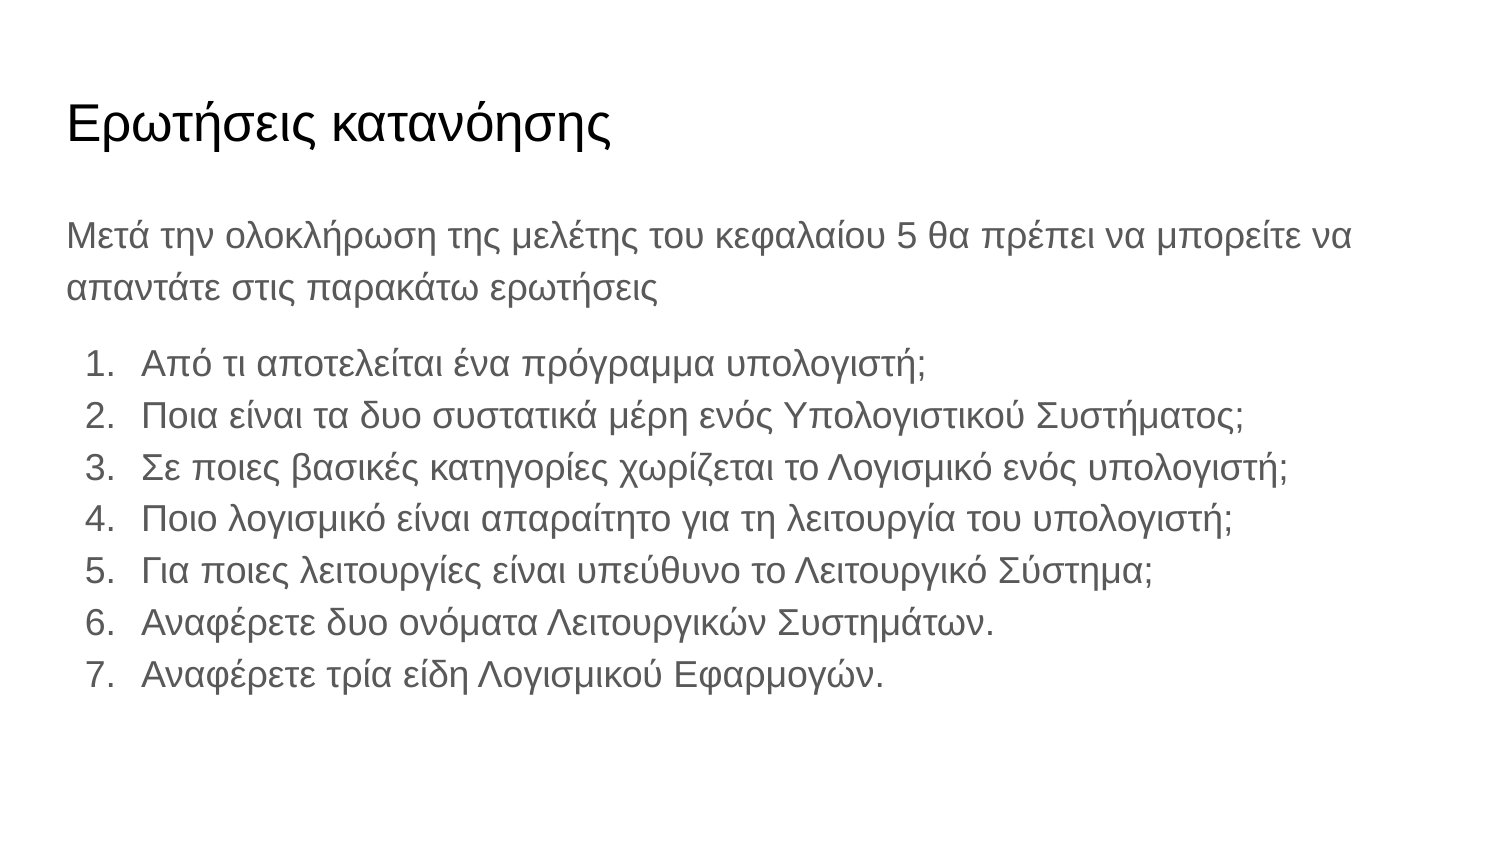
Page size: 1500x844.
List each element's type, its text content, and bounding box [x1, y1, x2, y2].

title Ερωτήσεις κατανόησης [51, 72, 1449, 167]
list Μετά την ολοκλήρωση της μελέτης του κεφαλαίου 5 θα πρέπει να μπορείτε να απαντάτε στις παρακάτω ερωτήσεις Από τι αποτελείται ένα πρόγραμμα υπολογιστή; Ποια είναι τα δυο συστατικά μέρη ενός Υπολογιστικού Συστήματος; Σε ποιες βασικές κατηγορίες χωρίζεται το Λογισμικό ενός υπολογιστή; Ποιο λογισμικό είναι απαραίτητο για τη λειτουργία του υπολογιστή; Για ποιες λειτουργίες είναι υπεύθυνο το Λειτουργικό Σύστημα; Αναφέρετε δυο ονόματα Λειτουργικών Συστημάτων. Αναφέρετε τρία είδη Λογισμικού Εφαρμογών. [51, 189, 1449, 750]
